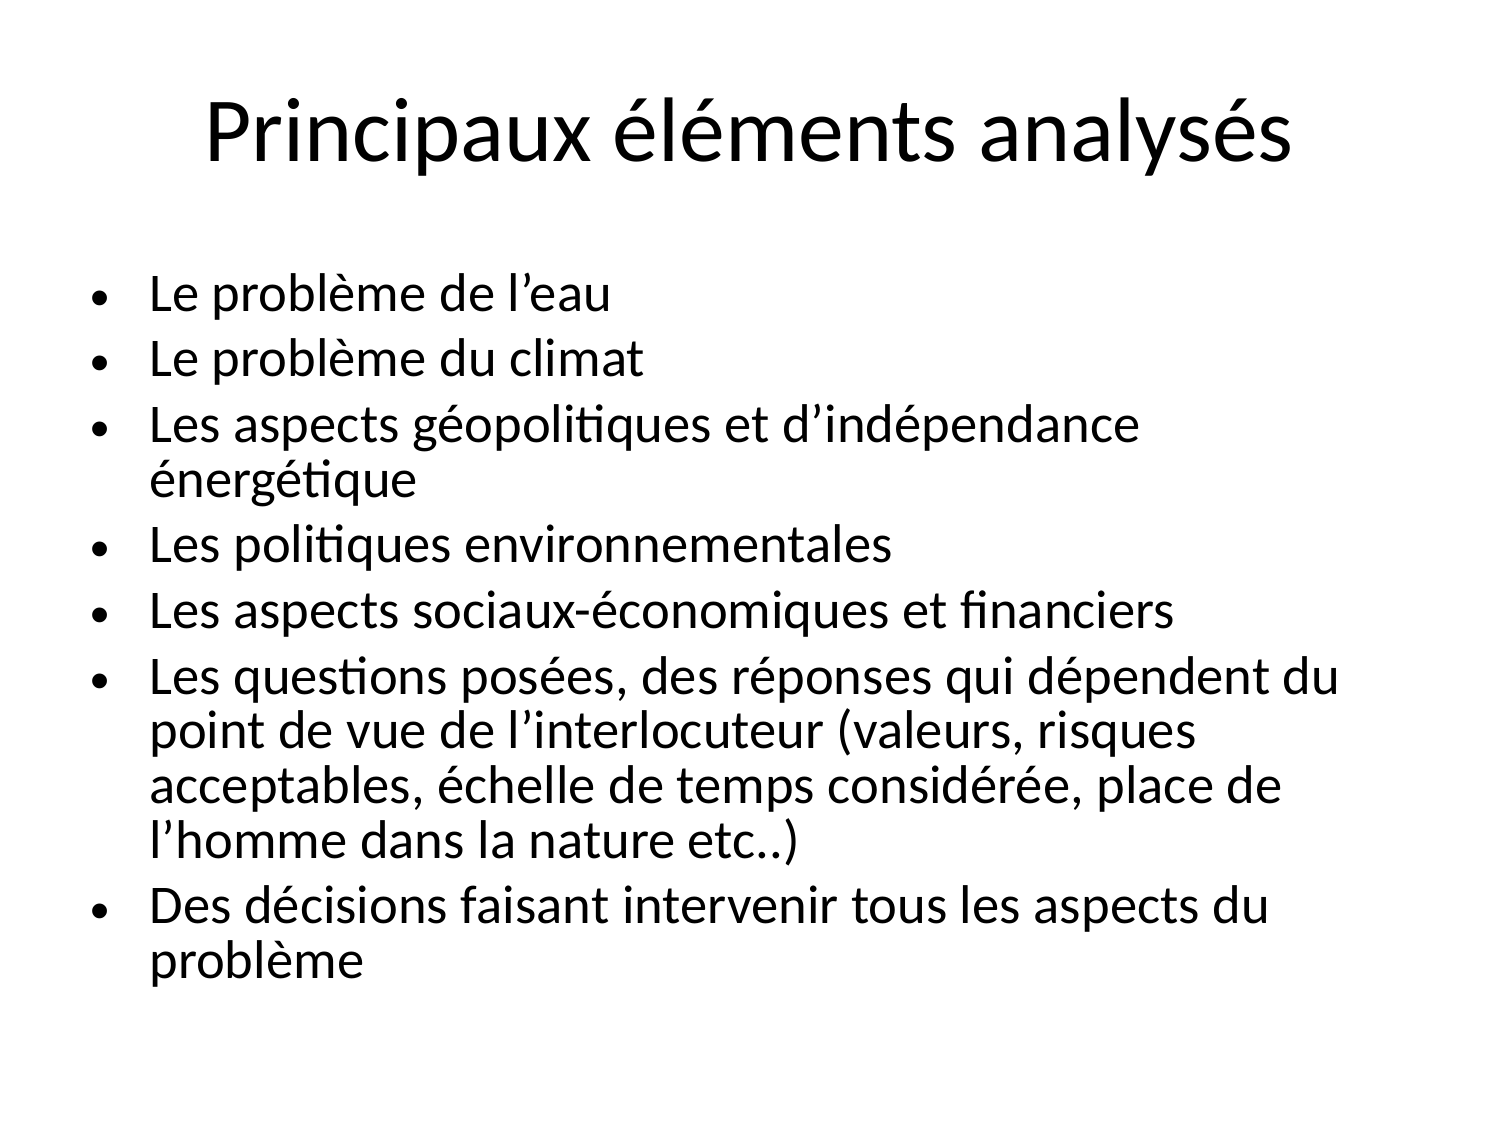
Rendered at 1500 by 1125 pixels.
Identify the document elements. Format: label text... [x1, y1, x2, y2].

list Le problème de l’eau Le problème du climat Les aspects géopolitiques et d’indépendance énergétique Les politiques environnementales Les aspects sociaux-économiques et financiers Les questions posées, des réponses qui dépendent du point de vue de l’interlocuteur (valeurs, risques acceptables, échelle de temps considérée, place de l’homme dans la nature etc..) Des décisions faisant intervenir tous les aspects du problème [75, 262, 1425, 1005]
title Principaux éléments analysés [75, 45, 1425, 233]
